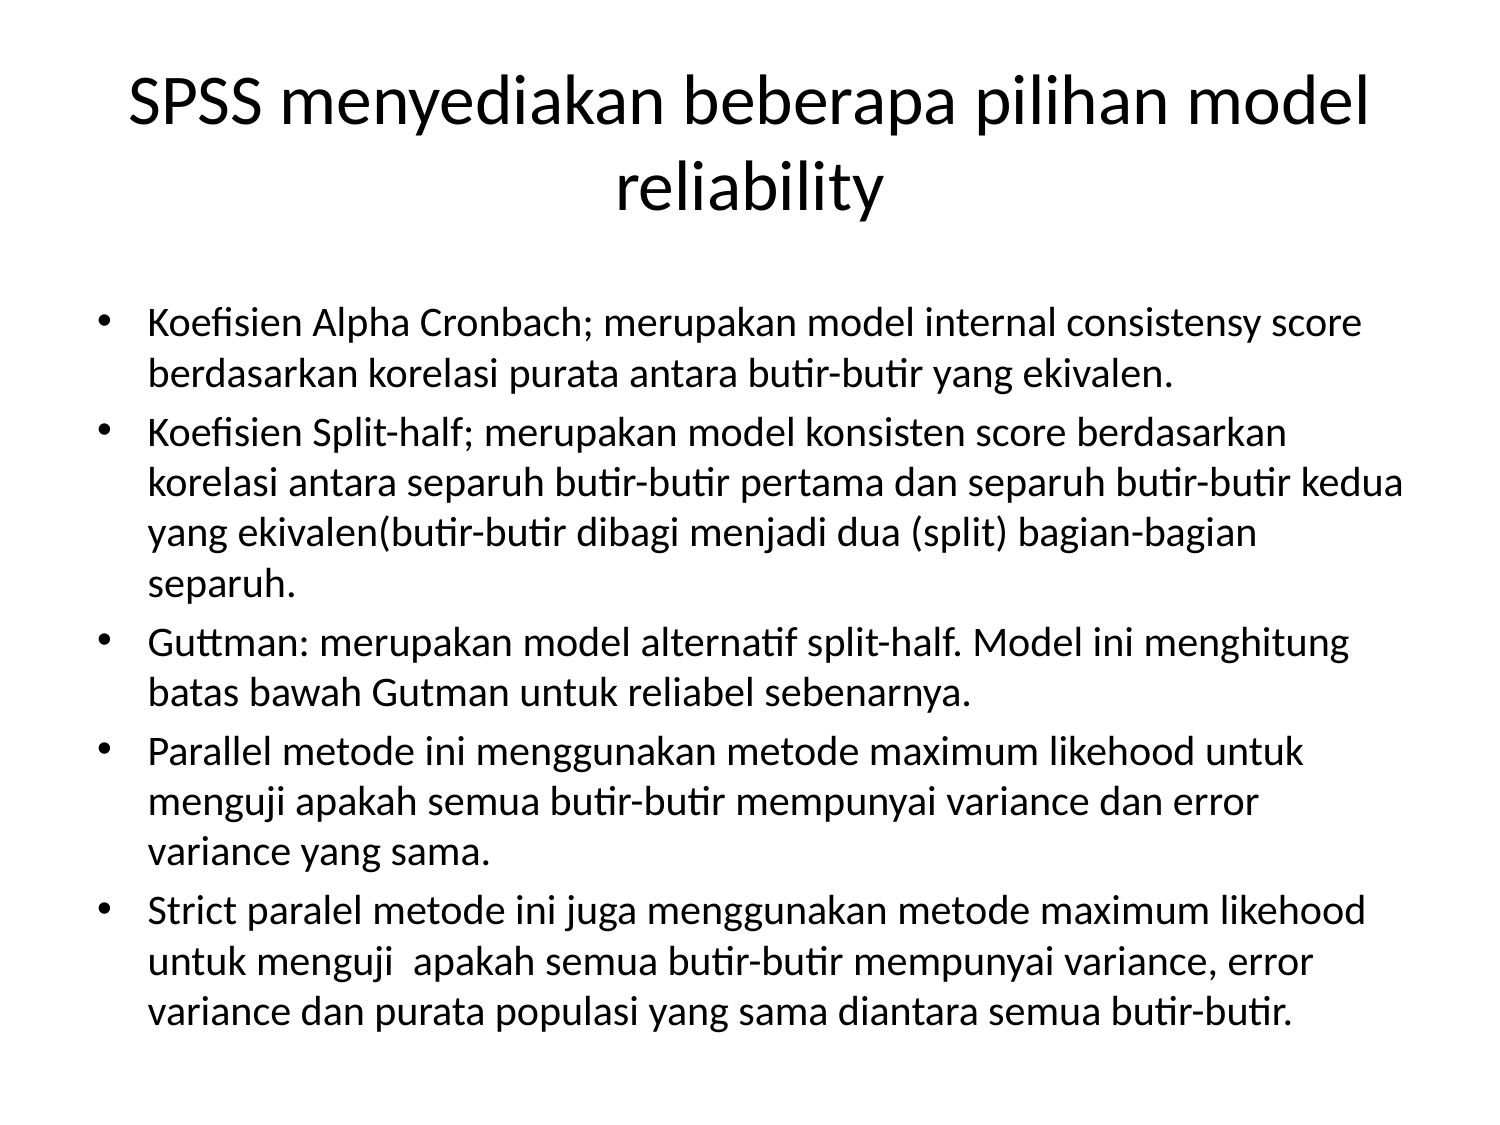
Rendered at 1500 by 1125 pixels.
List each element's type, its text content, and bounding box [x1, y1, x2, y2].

list Koefisien Alpha Cronbach; merupakan model internal consistensy score berdasarkan korelasi purata antara butir-butir yang ekivalen. Koefisien Split-half; merupakan model konsisten score berdasarkan korelasi antara separuh butir-butir pertama dan separuh butir-butir kedua yang ekivalen(butir-butir dibagi menjadi dua (split) bagian-bagian separuh. Guttman: merupakan model alternatif split-half. Model ini menghitung batas bawah Gutman untuk reliabel sebenarnya. Parallel metode ini menggunakan metode maximum likehood untuk menguji apakah semua butir-butir mempunyai variance dan error variance yang sama. Strict paralel metode ini juga menggunakan metode maximum likehood untuk menguji apakah semua butir-butir mempunyai variance, error variance dan purata populasi yang sama diantara semua butir-butir. [82, 287, 1425, 1043]
title SPSS menyediakan beberapa pilihan model reliability [75, 45, 1425, 233]
